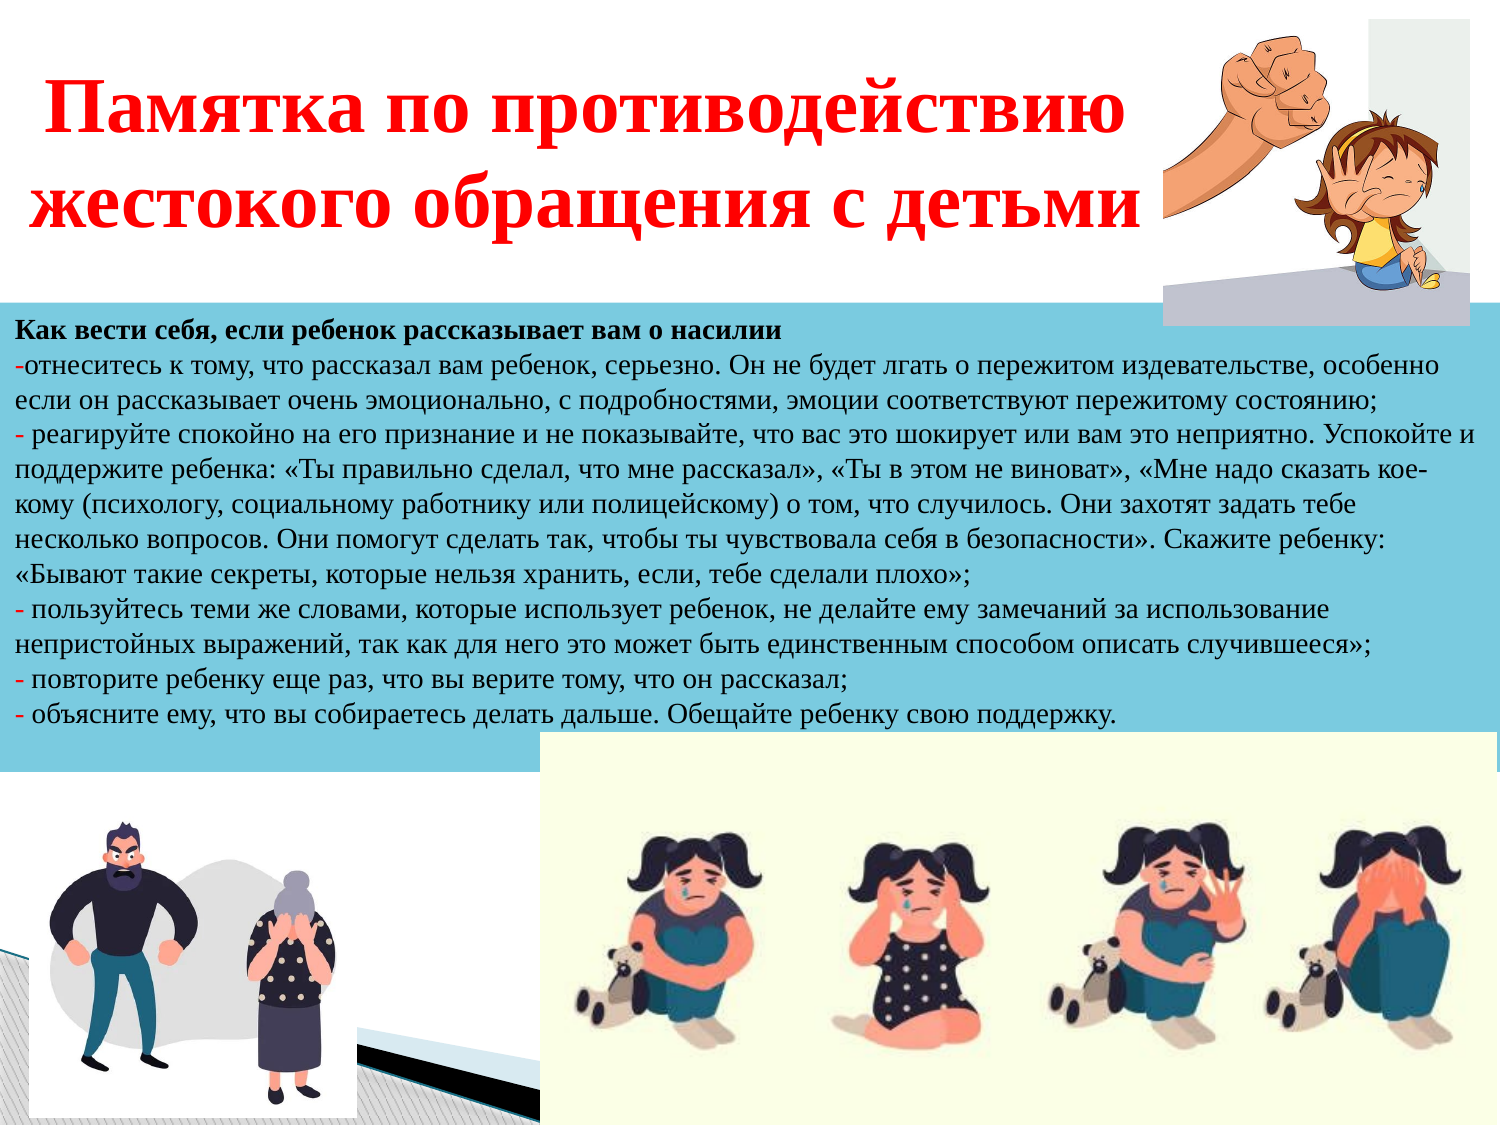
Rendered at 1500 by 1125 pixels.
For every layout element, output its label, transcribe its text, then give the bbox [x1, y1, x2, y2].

picture [539, 731, 1497, 1125]
text_box Как вести себя, если ребенок рассказывает вам о насилии -отнеситесь к тому, что рассказал вам ребенок, серьезно. Он не будет лгать о пережитом издевательстве, особенно если он рассказывает очень эмоционально, с подробностями, эмоции соответствуют пережитому состоянию; - реагируйте спокойно на его признание и не показывайте, что вас это шокирует или вам это неприятно. Успокойте и поддержите ребенка: «Ты правильно сделал, что мне рассказал», «Ты в этом не виноват», «Мне надо сказать кое-кому (психологу, социальному работнику или полицейскому) о том, что случилось. Они захотят задать тебе несколько вопросов. Они помогут сделать так, чтобы ты чувствовала себя в безопасности». Скажите ребенку: «Бывают такие секреты, которые нельзя хранить, если, тебе сделали плохо»; - пользуйтесь теми же словами, которые использует ребенок, не делайте ему замечаний за использование непристойных выражений, так как для него это может быть единственным способом описать случившееся»; - повторите ребенку еще раз, что вы верите тому, что он рассказал; - объясните ему, что вы собираетесь делать дальше. Обещайте ребенку свою поддержку. [0, 302, 1500, 772]
picture [1163, 18, 1470, 326]
picture [29, 790, 357, 1118]
title Памятка по противодействию жестокого обращения с детьми [0, 54, 1157, 243]
